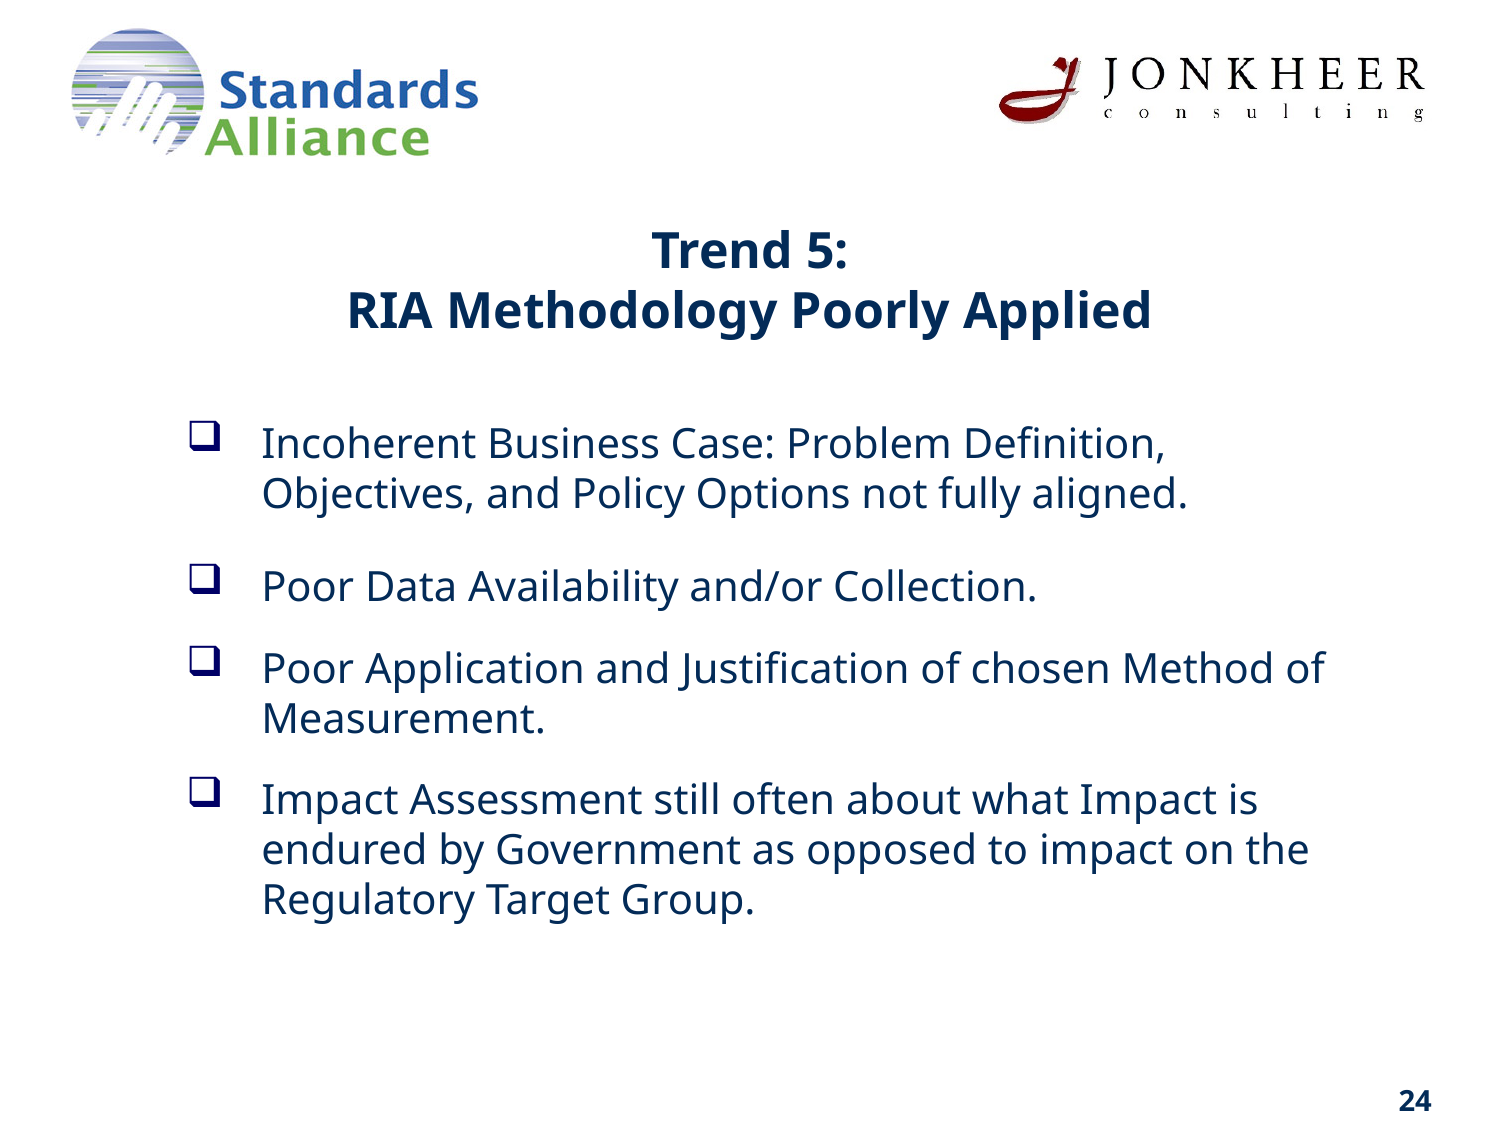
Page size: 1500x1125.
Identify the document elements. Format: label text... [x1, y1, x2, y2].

list Incoherent Business Case: Problem Definition, Objectives, and Policy Options not fully aligned. Poor Data Availability and/or Collection. Poor Application and Justification of chosen Method of Measurement. Impact Assessment still often about what Impact is endured by Government as opposed to impact on the Regulatory Target Group. [170, 408, 1377, 972]
picture [47, 23, 506, 194]
picture [994, 42, 1444, 138]
slide_number 24 [1137, 1074, 1448, 1118]
title Trend 5: RIA Methodology Poorly Applied [10, 203, 1490, 354]
